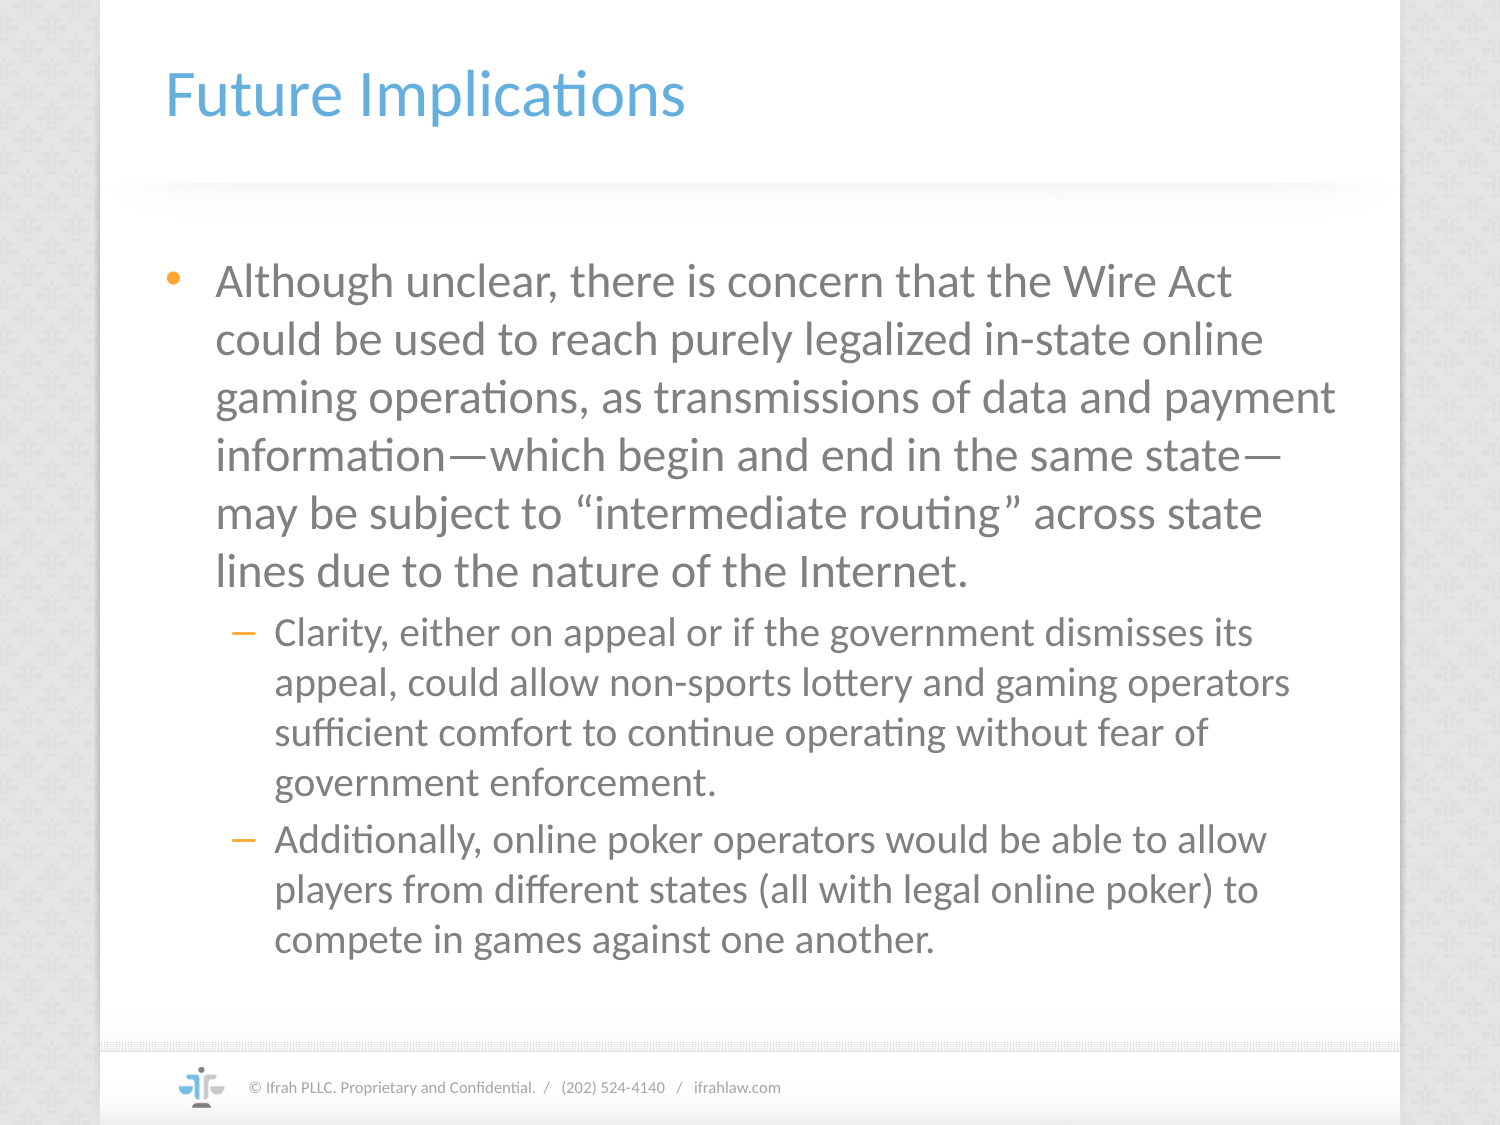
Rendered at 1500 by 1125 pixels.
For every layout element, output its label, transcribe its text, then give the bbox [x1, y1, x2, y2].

title Future Implications [150, 23, 1363, 157]
picture [0, 0, 1500, 1125]
footer © Ifrah PLLC. Proprietary and Confidential. / (202) 524-4140 / ifrahlaw.com [233, 1056, 977, 1117]
list Although unclear, there is concern that the Wire Act could be used to reach purely legalized in-state online gaming operations, as transmissions of data and payment information—which begin and end in the same state—may be subject to “intermediate routing” across state lines due to the nature of the Internet. Clarity, either on appeal or if the government dismisses its appeal, could allow non-sports lottery and gaming operators sufficient comfort to continue operating without fear of government enforcement. Additionally, online poker operators would be able to allow players from different states (all with legal online poker) to compete in games against one another. [150, 241, 1363, 985]
